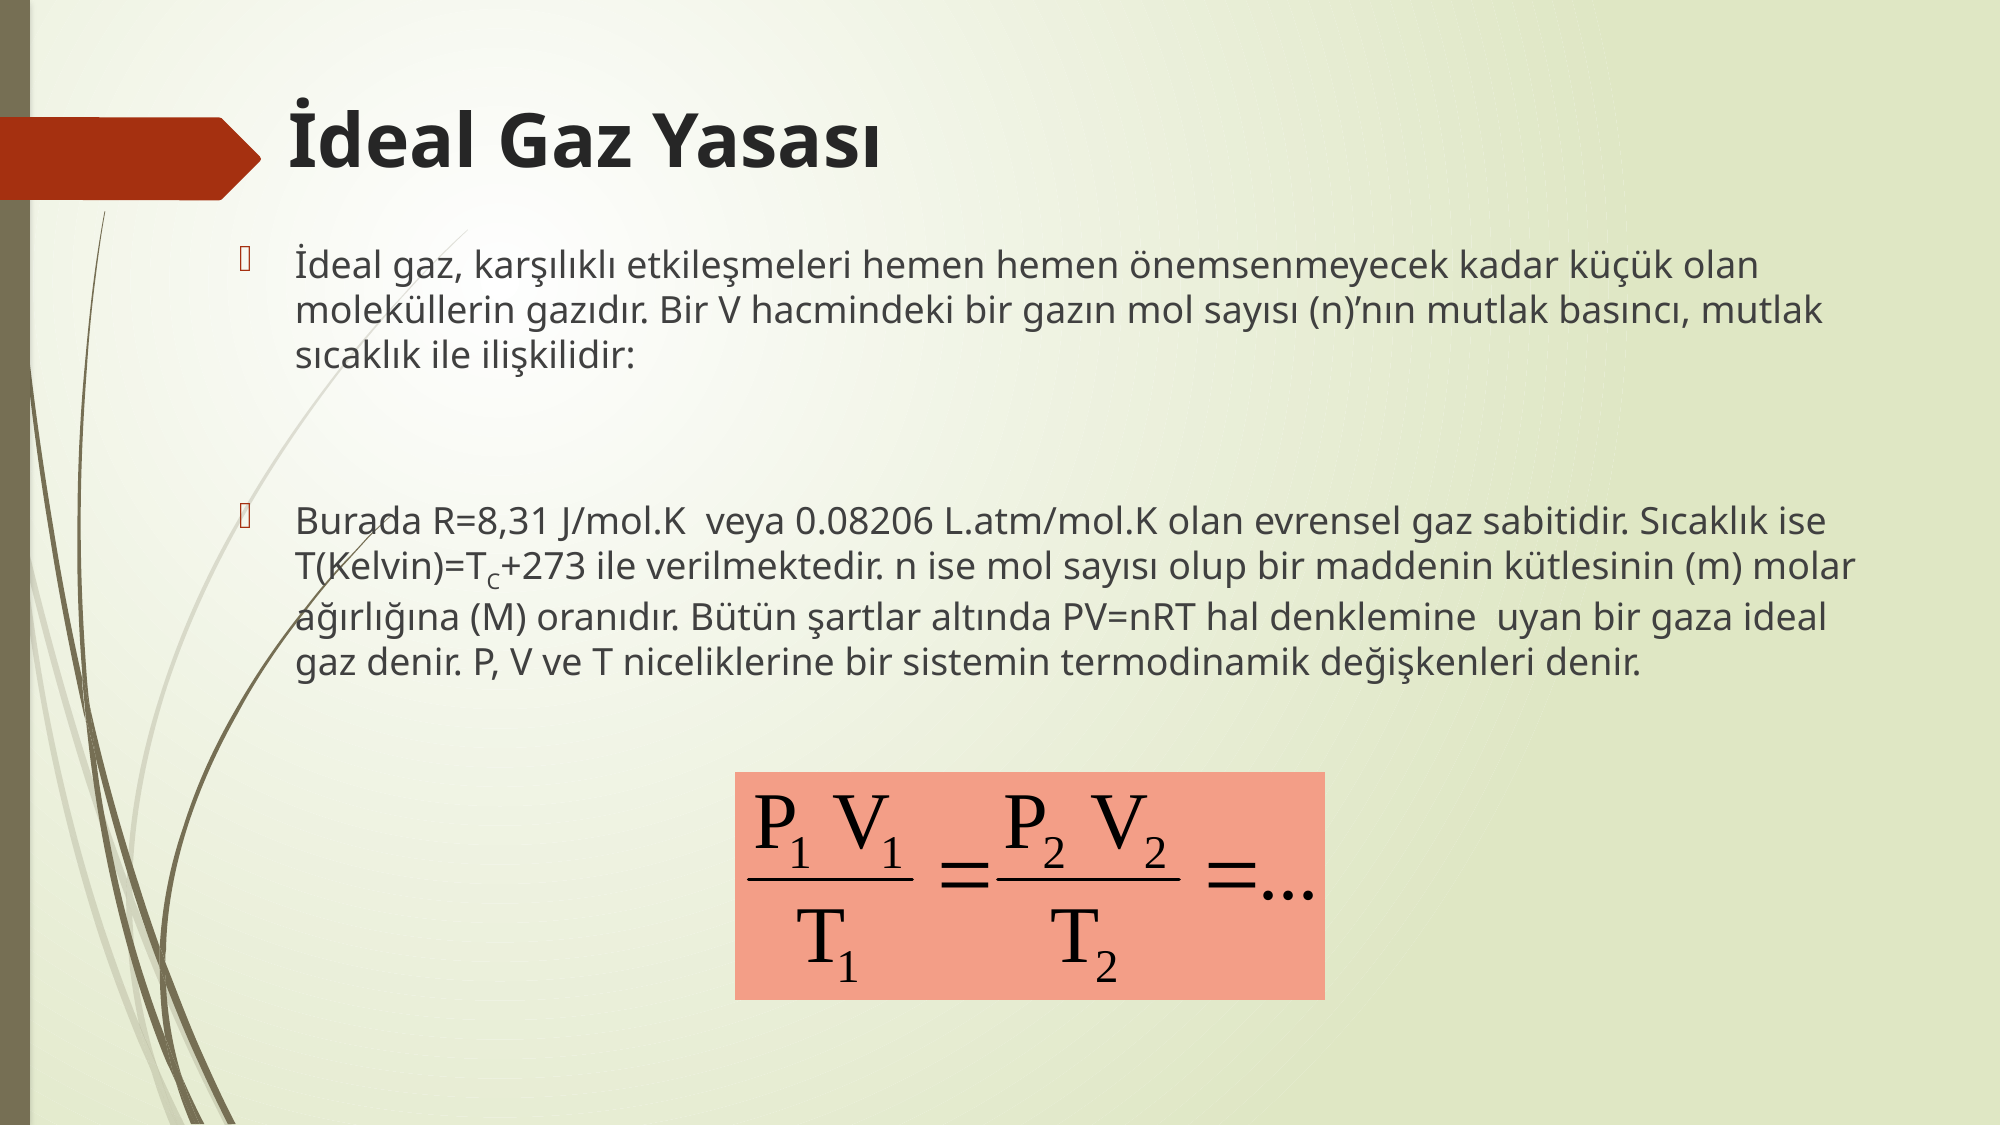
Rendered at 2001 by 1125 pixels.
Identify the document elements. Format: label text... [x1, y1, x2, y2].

title İdeal Gaz Yasası [273, 85, 1736, 296]
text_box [734, 771, 1326, 1001]
